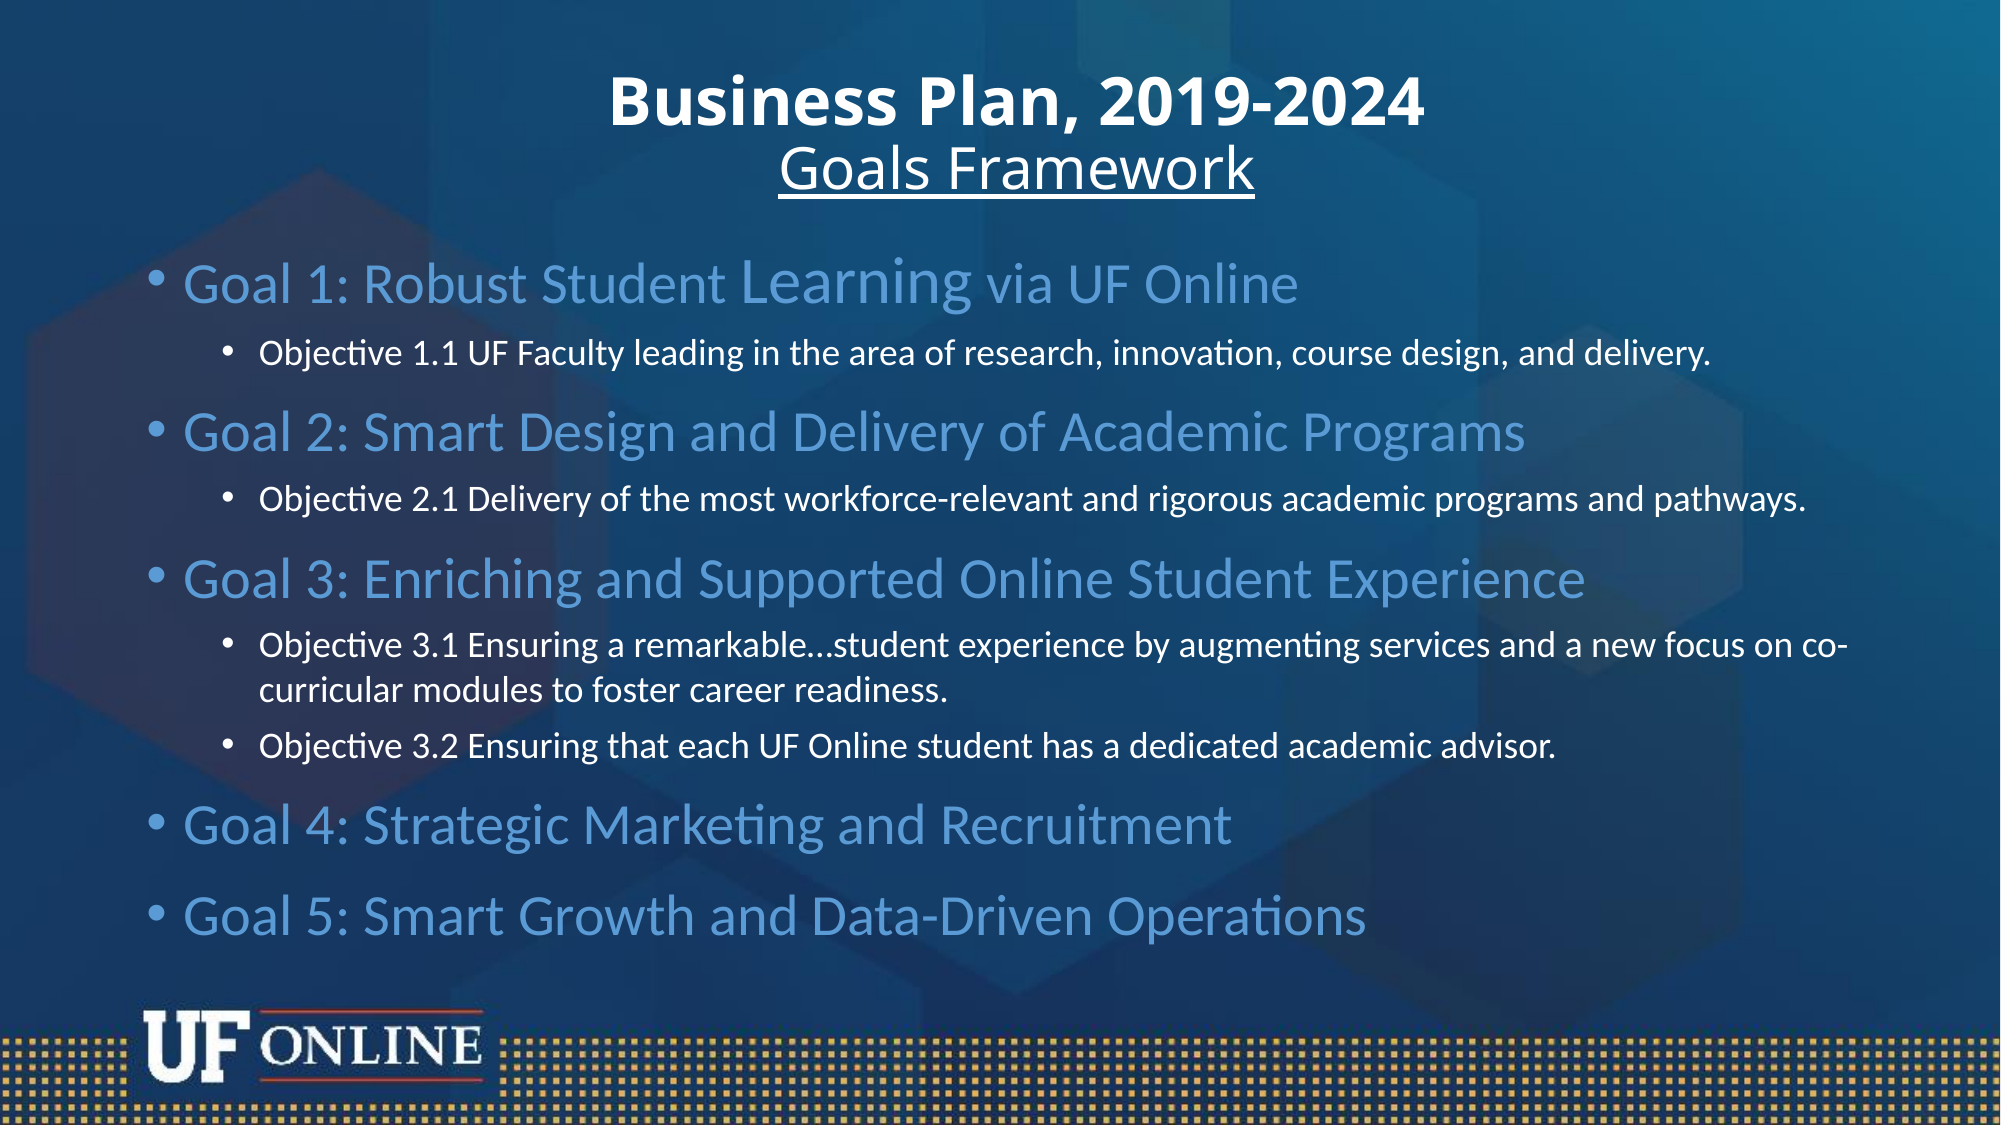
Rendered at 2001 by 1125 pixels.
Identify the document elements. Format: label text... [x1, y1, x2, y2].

title Business Plan, 2019-2024 Goals Framework [154, 53, 1880, 217]
picture [0, 0, 2001, 1125]
list Goal 1: Robust Student Learning via UF Online Objective 1.1 UF Faculty leading in the area of research, innovation, course design, and delivery. Goal 2: Smart Design and Delivery of Academic Programs Objective 2.1 Delivery of the most workforce-relevant and rigorous academic programs and pathways. Goal 3: Enriching and Supported Online Student Experience Objective 3.1 Ensuring a remarkable…student experience by augmenting services and a new focus on co-curricular modules to foster career readiness. Objective 3.2 Ensuring that each UF Online student has a dedicated academic advisor. Goal 4: Strategic Marketing and Recruitment Goal 5: Smart Growth and Data-Driven Operations [131, 229, 1880, 964]
